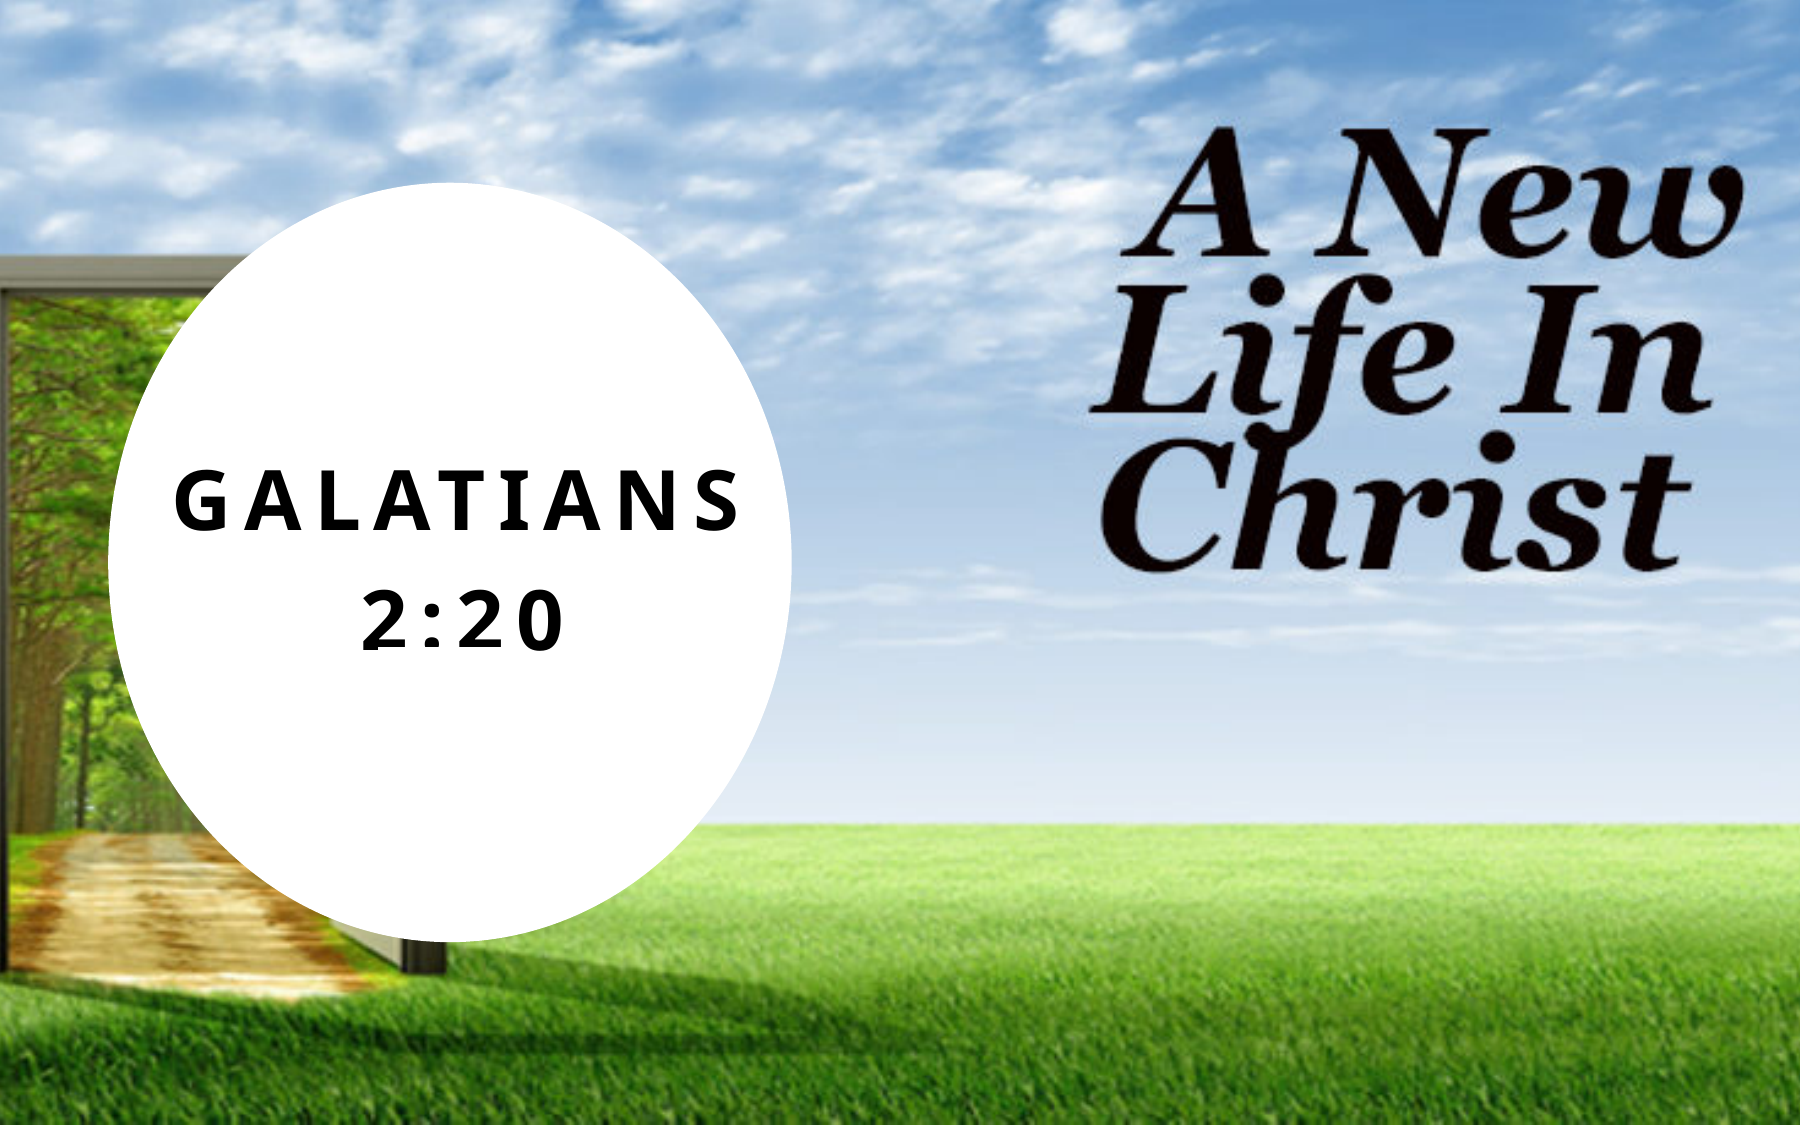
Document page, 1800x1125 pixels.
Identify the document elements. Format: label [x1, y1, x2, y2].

list [0, 0, 1800, 1125]
